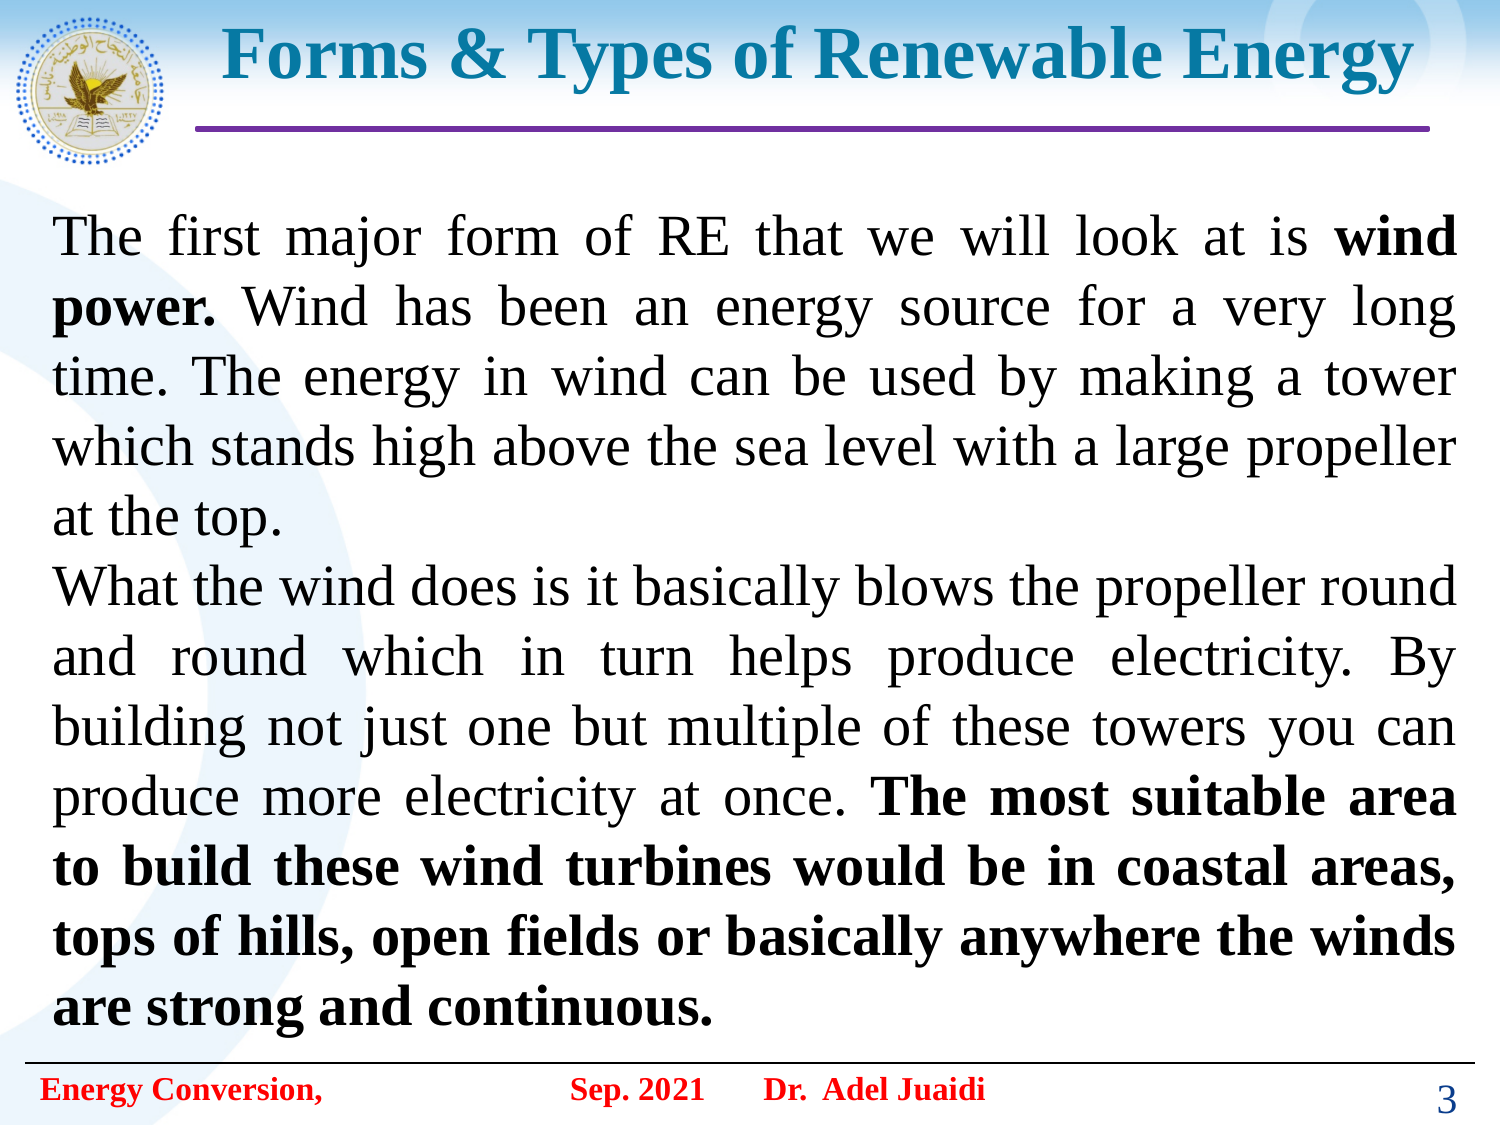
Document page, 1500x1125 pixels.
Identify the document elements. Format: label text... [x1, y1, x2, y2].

text_box The first major form of RE that we will look at is wind power. Wind has been an energy source for a very long time. The energy in wind can be used by making a tower which stands high above the sea level with a large propeller at the top. What the wind does is it basically blows the propeller round and round which in turn helps produce electricity. By building not just one but multiple of these towers you can produce more electricity at once. The most suitable area to build these wind turbines would be in coastal areas, tops of hills, open fields or basically anywhere the winds are strong and continuous. [37, 189, 1473, 1045]
slide_number 3 [1325, 1064, 1473, 1125]
picture [0, 0, 1500, 1125]
title Forms & Types of Renewable Energy [200, 6, 1438, 125]
